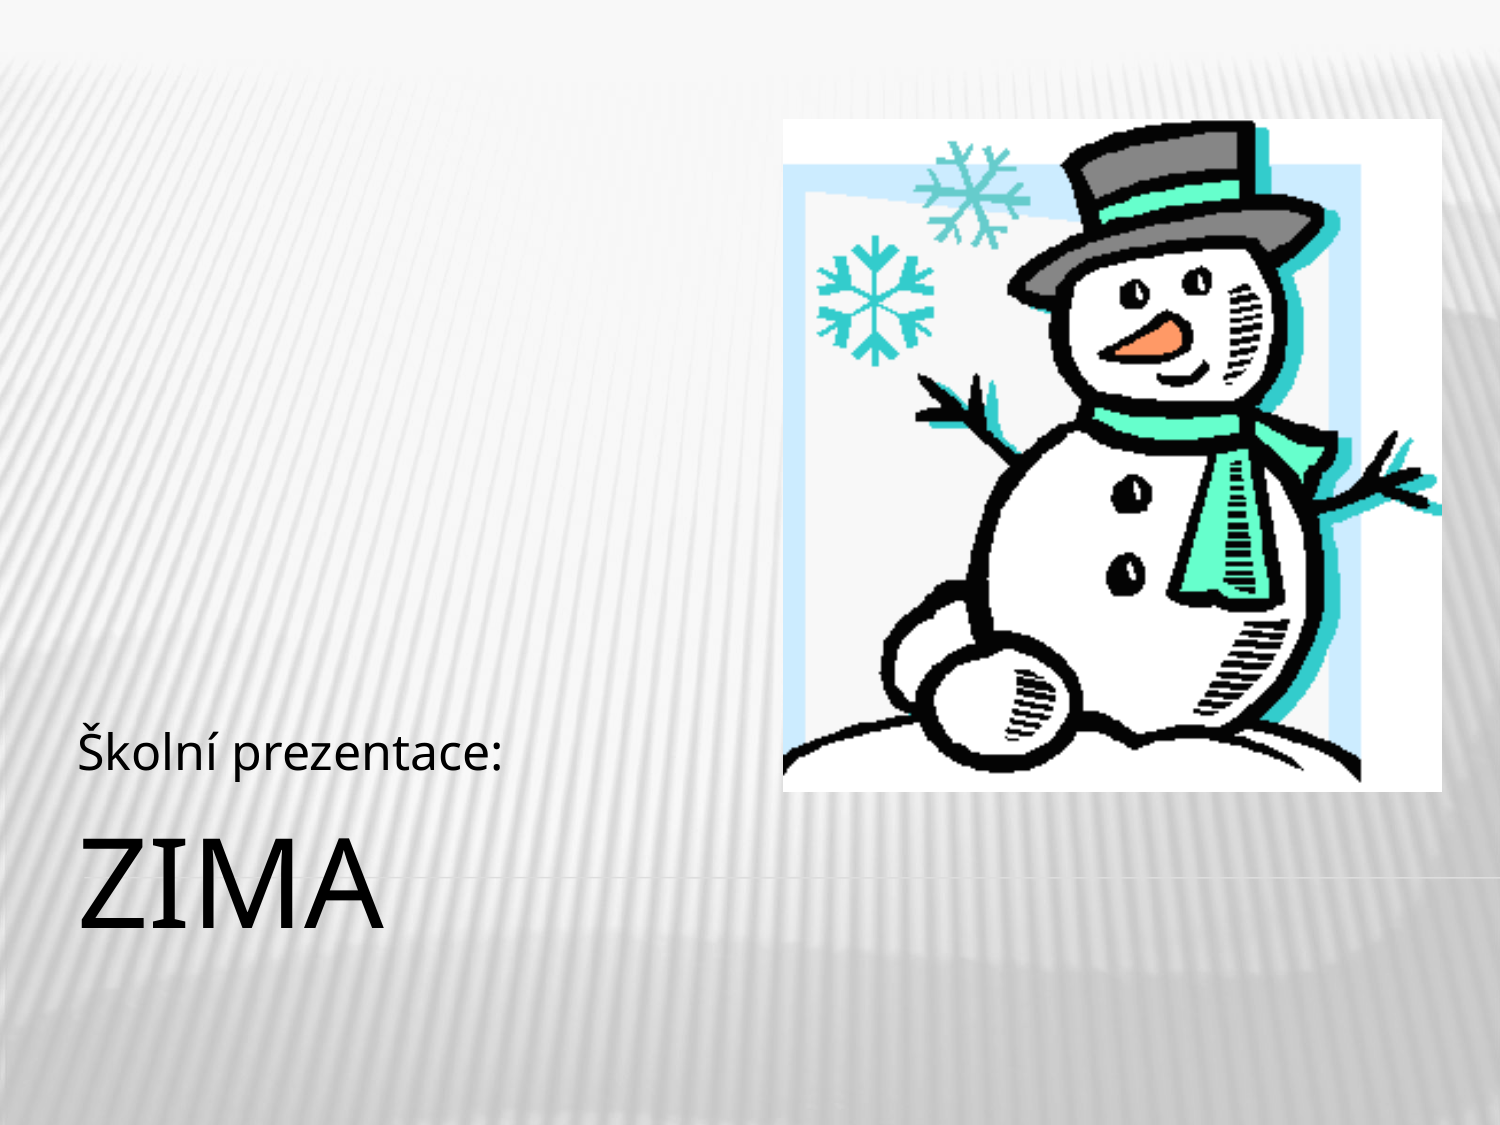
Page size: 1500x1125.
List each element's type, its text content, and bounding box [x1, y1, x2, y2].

subtitle Školní prezentace: [62, 637, 773, 788]
picture [783, 119, 1442, 792]
title zima [62, 796, 1450, 997]
